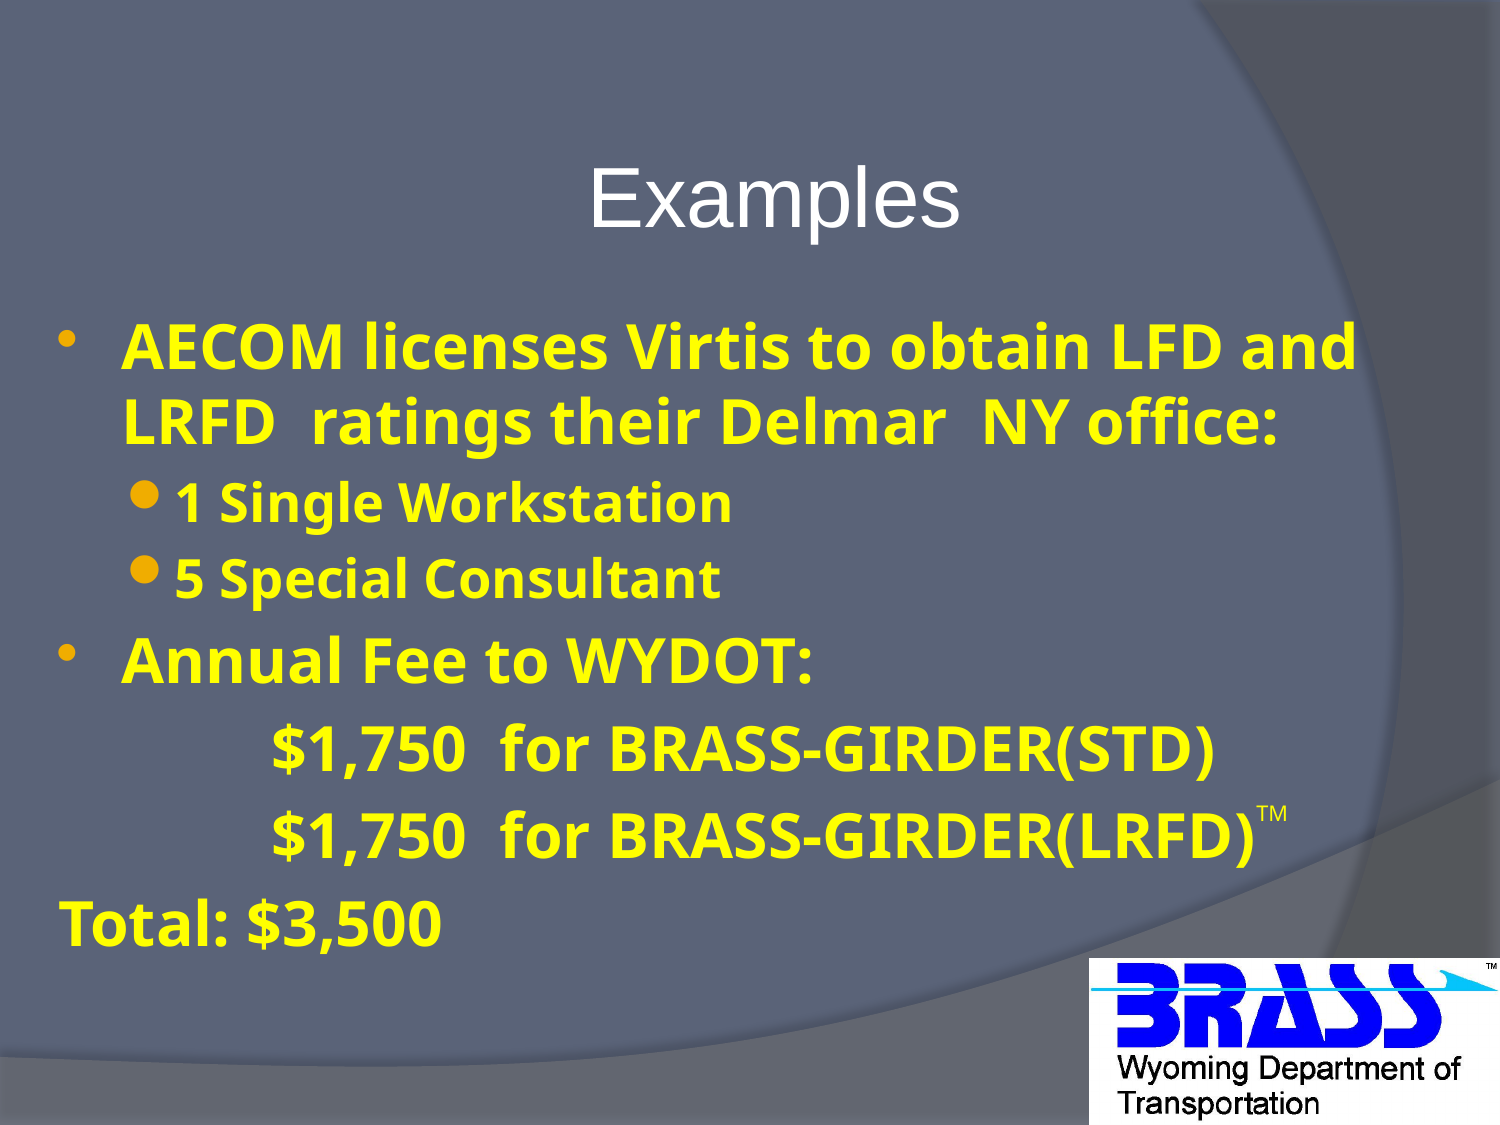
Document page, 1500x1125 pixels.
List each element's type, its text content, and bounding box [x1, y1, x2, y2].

list AECOM licenses Virtis to obtain LFD and LRFD ratings their Delmar NY office: 1 Single Workstation 5 Special Consultant Annual Fee to WYDOT: $1,750 for BRASS-GIRDER(STD) $1,750 for BRASS-GIRDER(LRFD)TM Total: $3,500 [37, 299, 1426, 1076]
title Examples [112, 99, 1438, 288]
picture [1089, 958, 1500, 1125]
